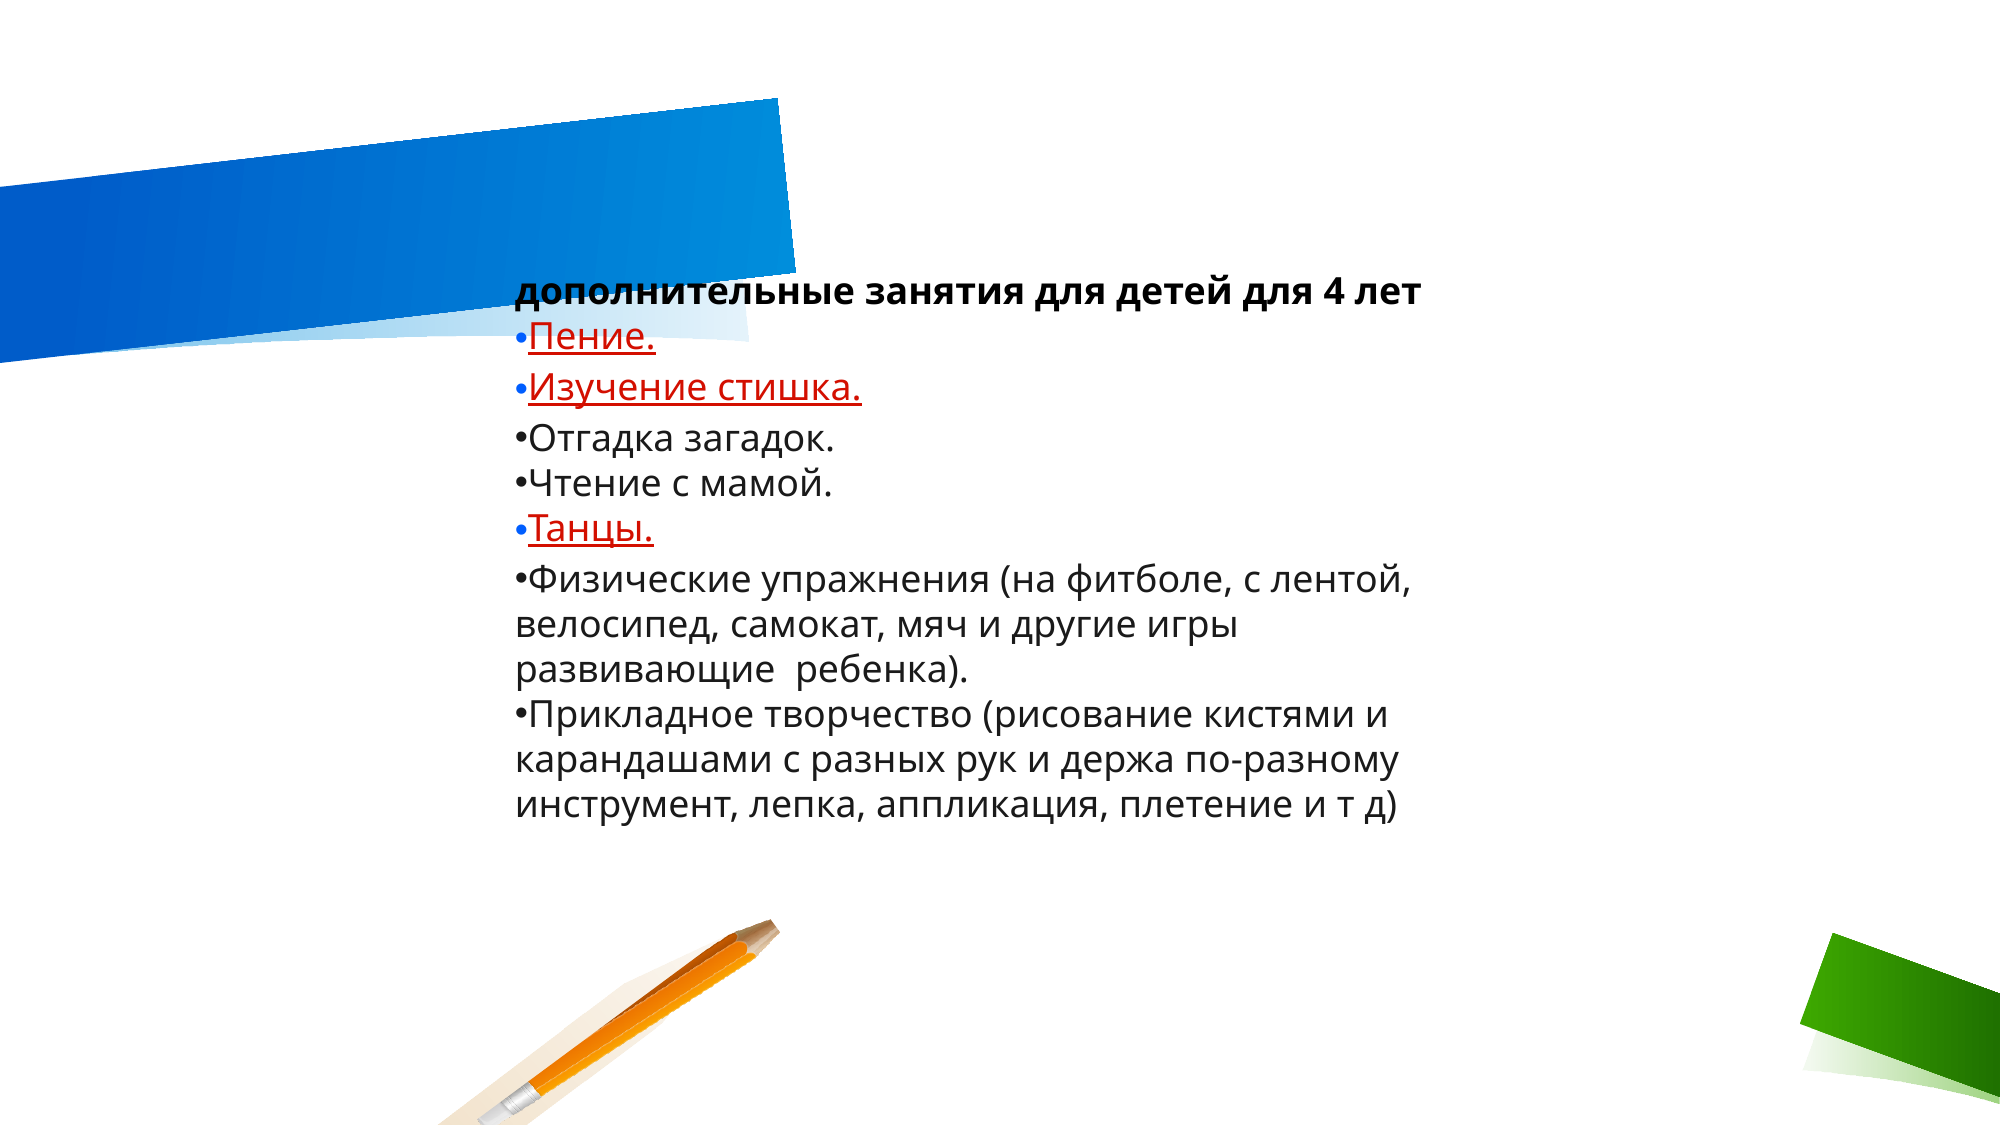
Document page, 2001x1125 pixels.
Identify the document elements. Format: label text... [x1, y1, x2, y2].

picture [469, 908, 803, 1125]
text_box дополнительные занятия для детей для 4 лет Пение. Изучение стишка. Отгадка загадок. Чтение с мамой. Танцы. Физические упражнения (на фитболе, с лентой, велосипед, самокат, мяч и другие игры развивающие ребенка). Прикладное творчество (рисование кистями и карандашами с разных рук и держа по-разному инструмент, лепка, аппликация, плетение и т д) [500, 259, 1500, 833]
